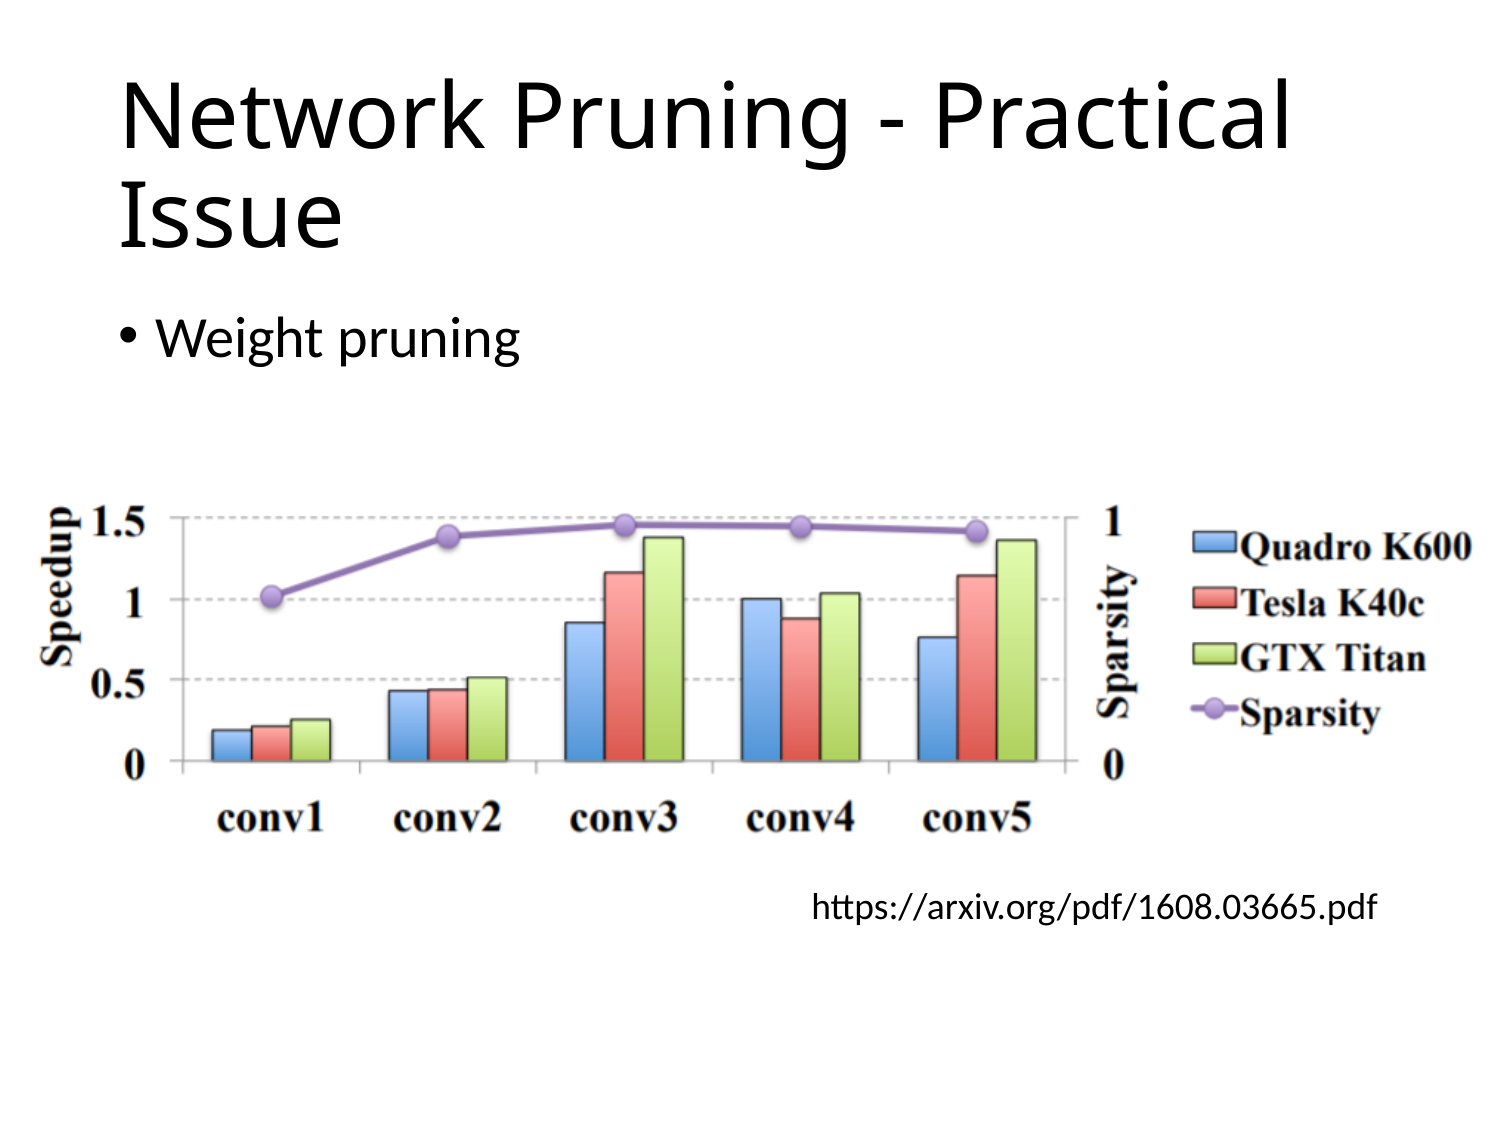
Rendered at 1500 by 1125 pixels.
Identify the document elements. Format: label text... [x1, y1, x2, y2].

list Weight pruning [103, 299, 1397, 460]
title Network Pruning - Practical Issue [103, 59, 1397, 278]
list Weight pruning [103, 853, 1397, 1014]
picture [0, 460, 1500, 853]
text_box https://arxiv.org/pdf/1608.03665.pdf [796, 874, 1394, 934]
